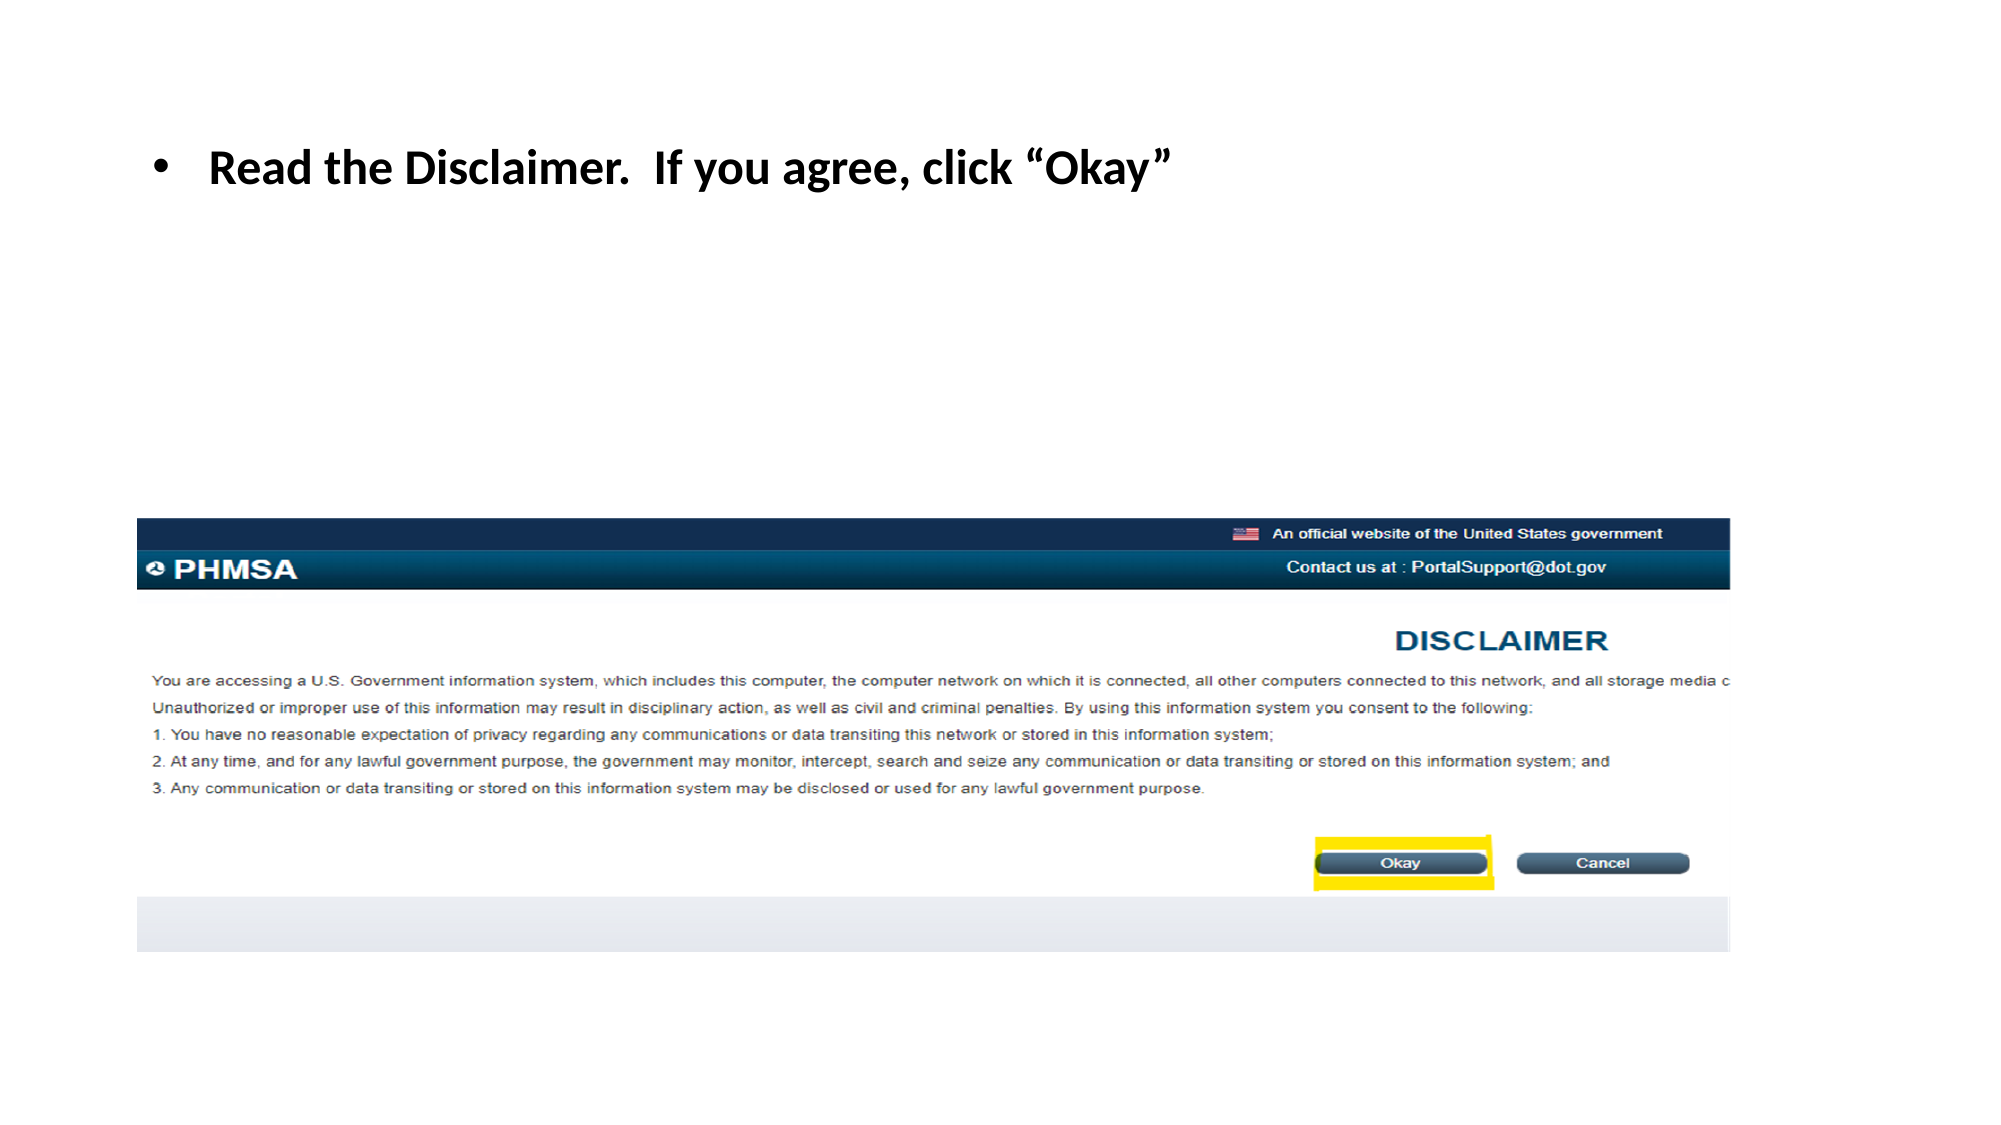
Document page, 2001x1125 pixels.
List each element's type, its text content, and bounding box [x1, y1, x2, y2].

title Read the Disclaimer. If you agree, click “Okay” [137, 59, 1863, 209]
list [137, 209, 1863, 952]
